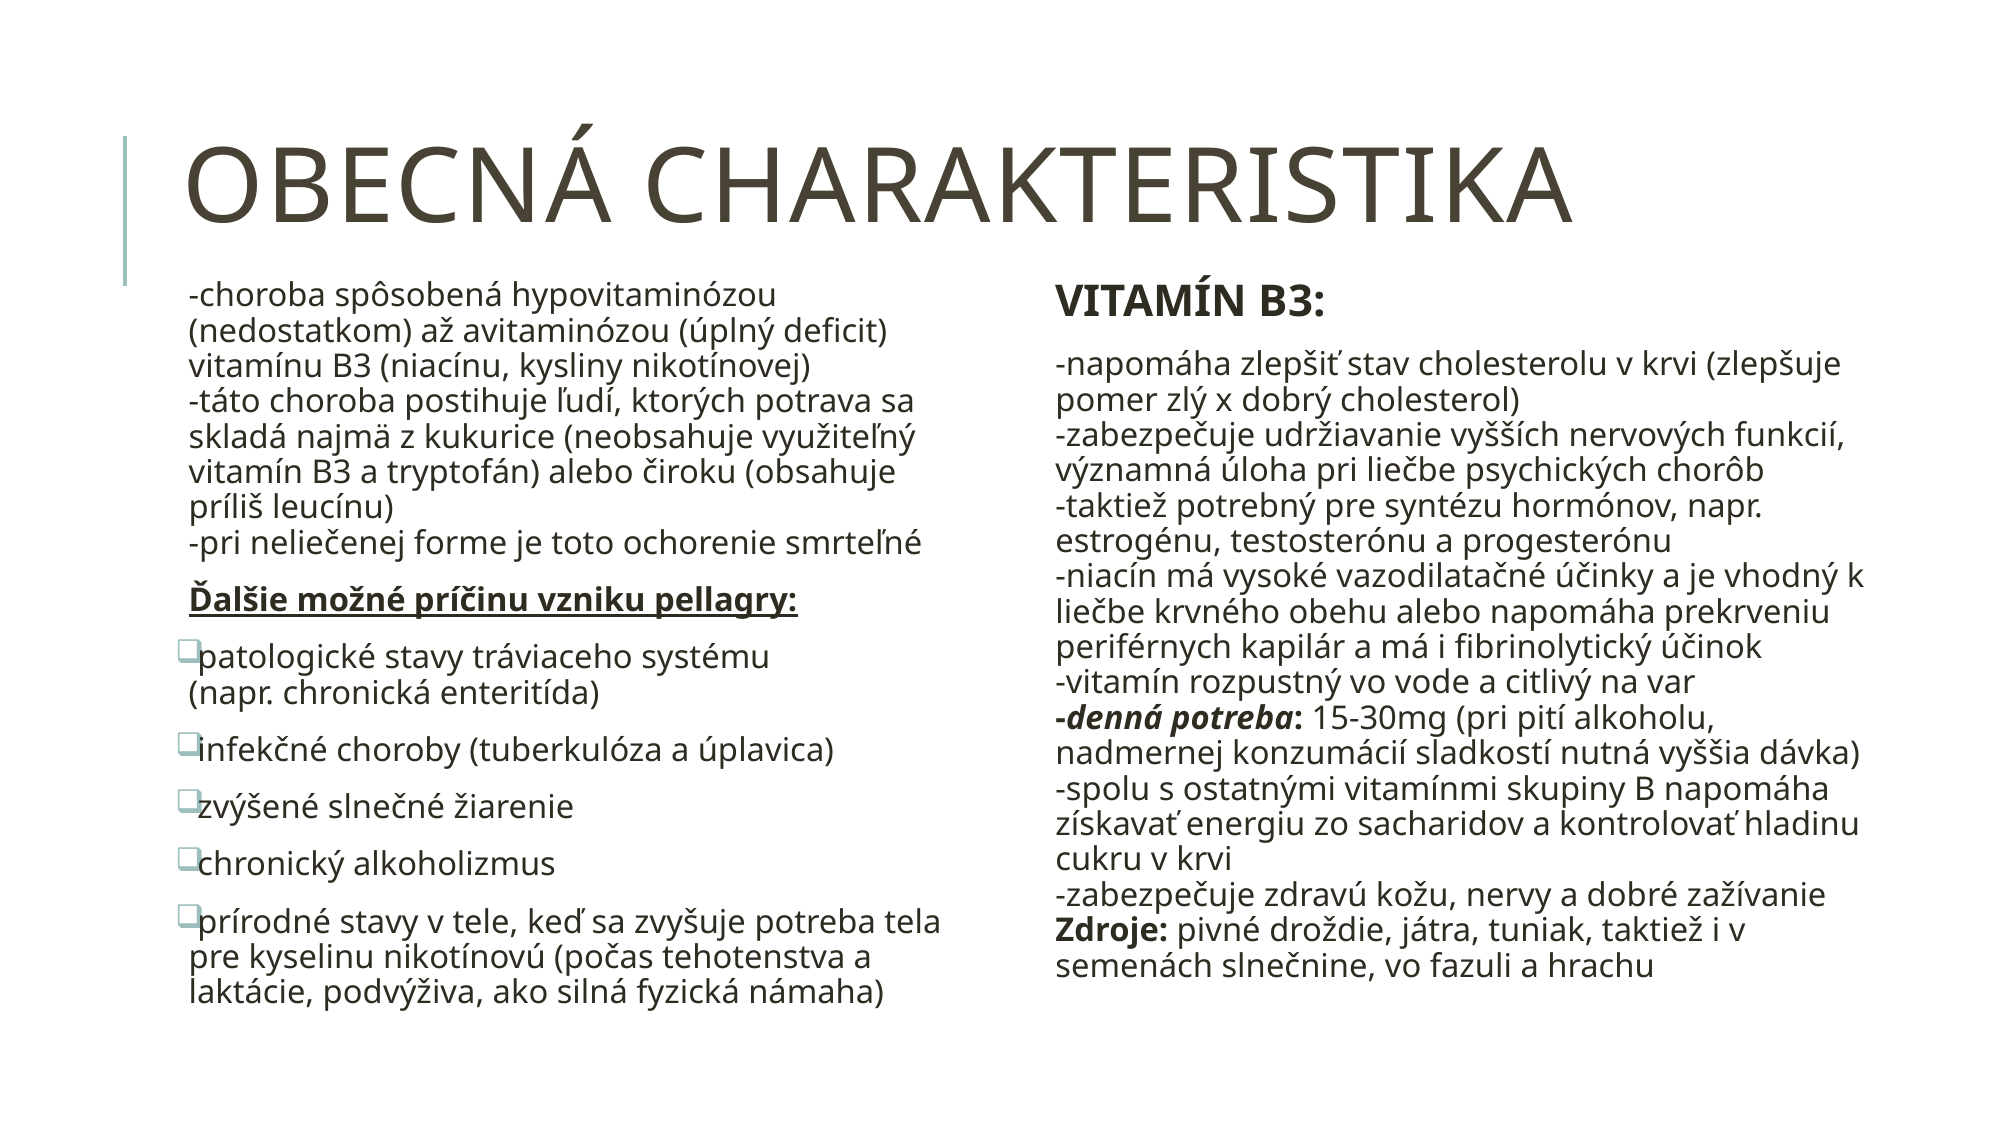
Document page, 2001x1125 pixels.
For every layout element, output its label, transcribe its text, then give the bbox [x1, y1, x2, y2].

list -choroba spôsobená hypovitaminózou (nedostatkom) až avitaminózou (úplný deficit) vitamínu B3 (niacínu, kysliny nikotínovej) -táto choroba postihuje ľudí, ktorých potrava sa skladá najmä z kukurice (neobsahuje využiteľný vitamín B3 a tryptofán) alebo čiroku (obsahuje príliš leucínu) -pri neliečenej forme je toto ochorenie smrteľné Ďalšie možné príčinu vzniku pellagry: patologické stavy tráviaceho systému (napr. chronická enteritída) infekčné choroby (tuberkulóza a úplavica) zvýšené slnečné žiarenie chronický alkoholizmus prírodné stavy v tele, keď sa zvyšuje potreba tela pre kyselinu nikotínovú (počas tehotenstva a laktácie, podvýživa, ako silná fyzická námaha) [168, 270, 966, 1029]
title Obecná charakteristika [168, 69, 1763, 316]
list VITAMÍN B3: -napomáha zlepšiť stav cholesterolu v krvi (zlepšuje pomer zlý x dobrý cholesterol) -zabezpečuje udržiavanie vyšších nervových funkcií, významná úloha pri liečbe psychických chorôb -taktiež potrebný pre syntézu hormónov, napr. estrogénu, testosterónu a progesterónu -niacín má vysoké vazodilatačné účinky a je vhodný k liečbe krvného obehu alebo napomáha prekrveniu periférnych kapilár a má i fibrinolytický účinok -vitamín rozpustný vo vode a citlivý na var -denná potreba: 15-30mg (pri pití alkoholu, nadmernej konzumácií sladkostí nutná vyššia dávka) -spolu s ostatnými vitamínmi skupiny B napomáha získavať energiu zo sacharidov a kontrolovať hladinu cukru v krvi -zabezpečuje zdravú kožu, nervy a dobré zažívanie Zdroje: pivné droždie, játra, tuniak, taktiež i v semenách slnečnine, vo fazuli a hrachu [1034, 270, 1879, 1030]
